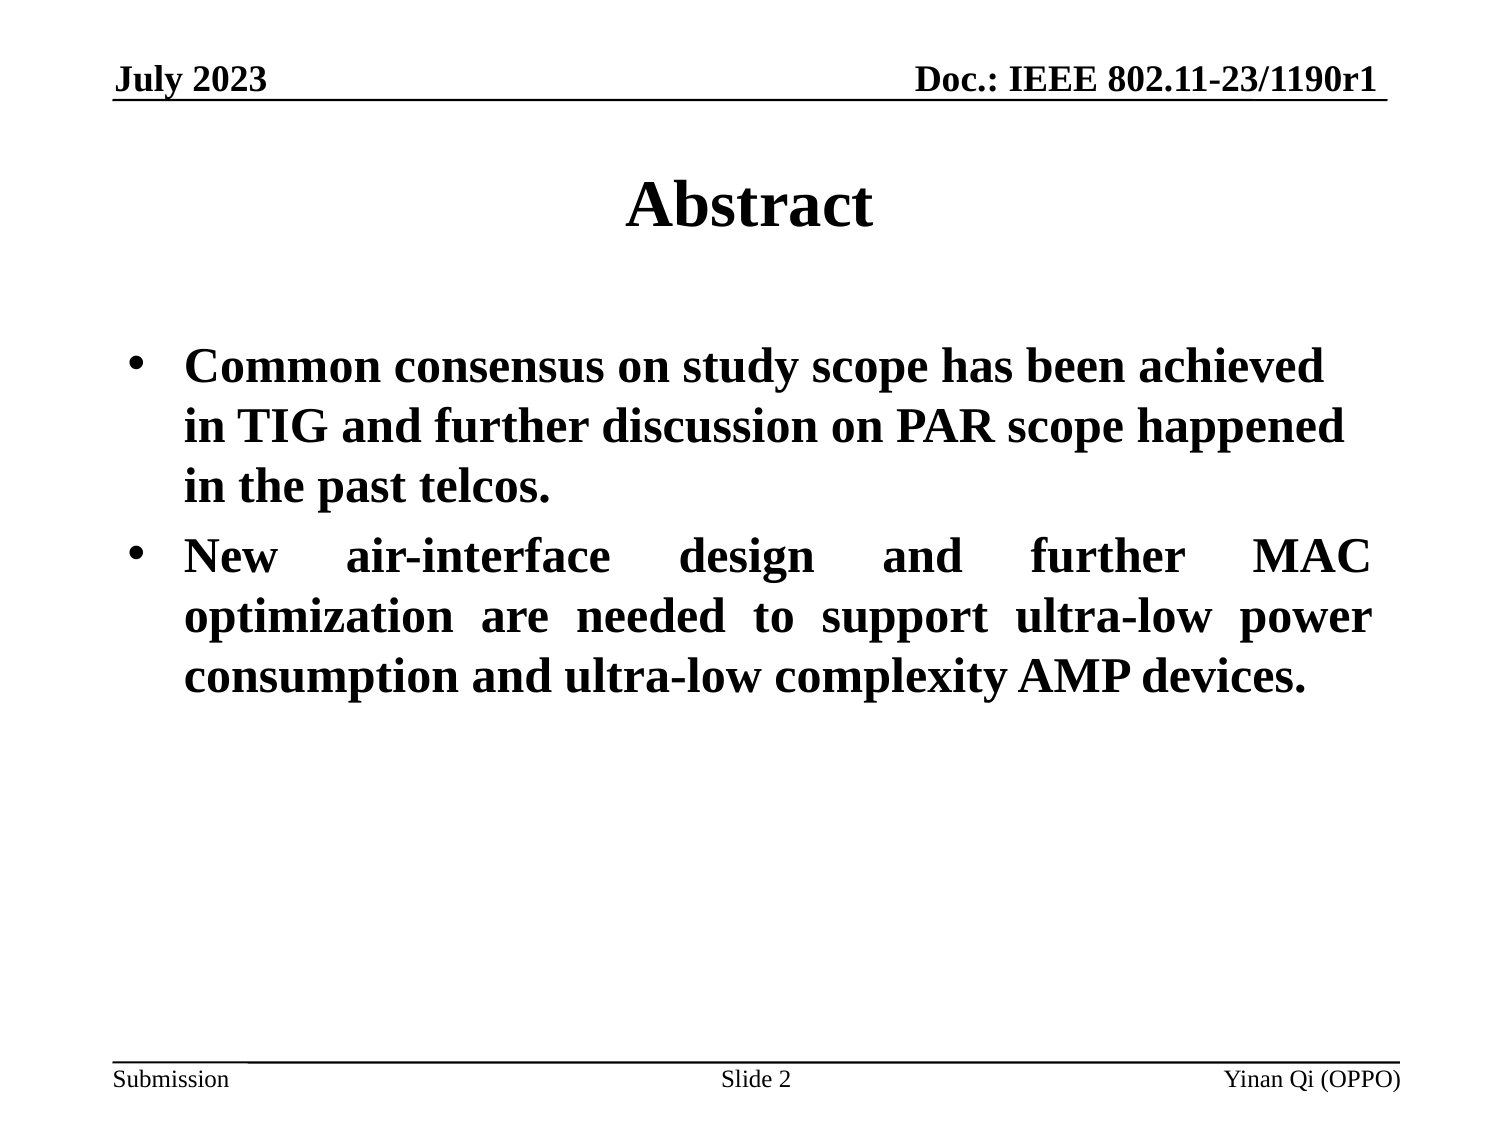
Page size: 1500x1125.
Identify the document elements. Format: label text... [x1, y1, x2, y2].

text_box Doc.: IEEE 802.11-23/1190r1 [899, 46, 1413, 107]
list Common consensus on study scope has been achieved in TIG and further discussion on PAR scope happened in the past telcos. New air-interface design and further MAC optimization are needed to support ultra-low power consumption and ultra-low complexity AMP devices. [112, 324, 1388, 1001]
slide_number Slide 2 [712, 1061, 800, 1123]
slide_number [114, 54, 422, 100]
footer Yinan Qi (OPPO) [878, 1061, 1402, 1093]
title Abstract [112, 112, 1388, 288]
